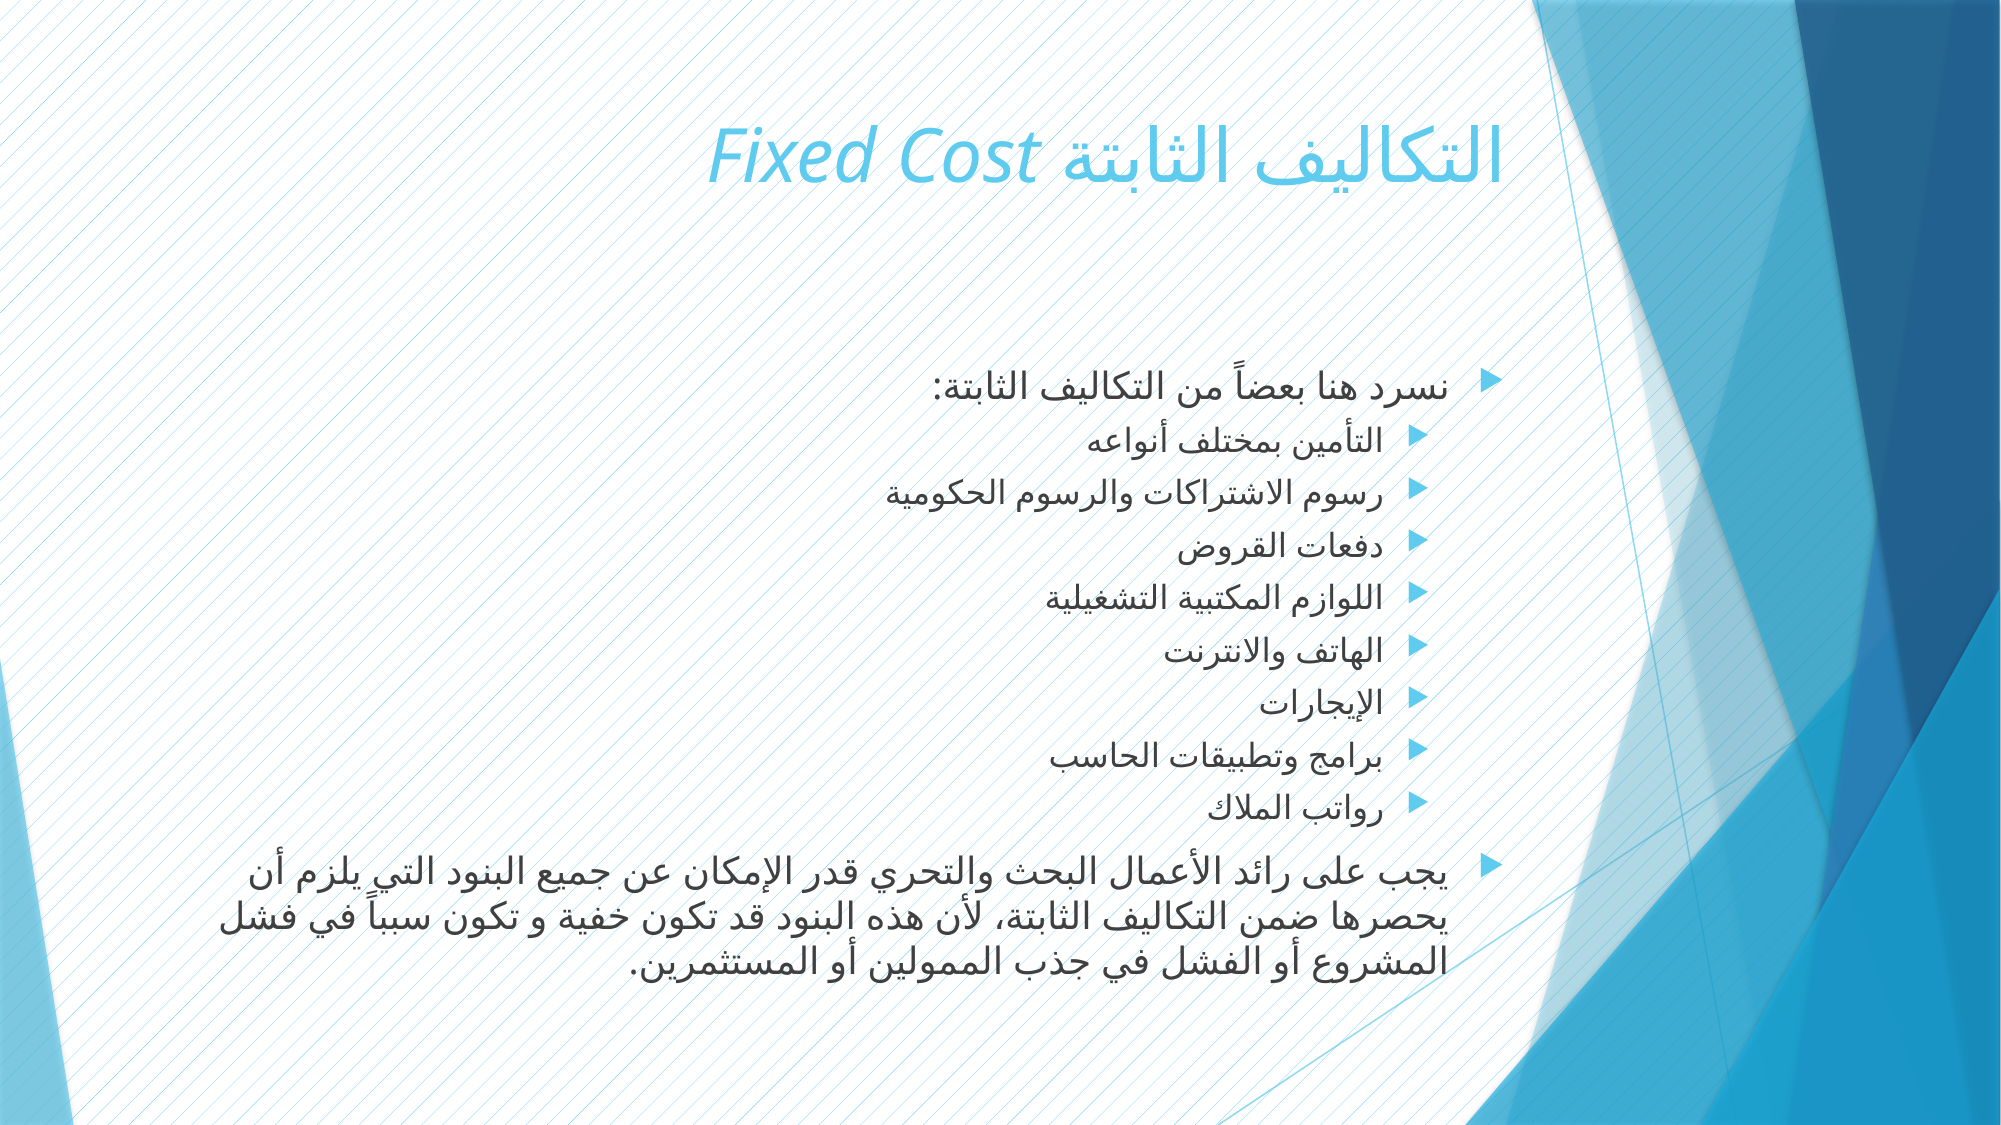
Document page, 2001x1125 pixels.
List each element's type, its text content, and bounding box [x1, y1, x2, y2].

title التكاليف الثابتة Fixed Cost [111, 99, 1522, 317]
list نسرد هنا بعضاً من التكاليف الثابتة: التأمين بمختلف أنواعه رسوم الاشتراكات والرسوم الحكومية دفعات القروض اللوازم المكتبية التشغيلية الهاتف والانترنت الإيجارات برامج وتطبيقات الحاسب رواتب الملاك يجب على رائد الأعمال البحث والتحري قدر الإمكان عن جميع البنود التي يلزم أن يحصرها ضمن التكاليف الثابتة، لأن هذه البنود قد تكون خفية و تكون سبباً في فشل المشروع أو الفشل في جذب الممولين أو المستثمرين. [111, 354, 1522, 992]
